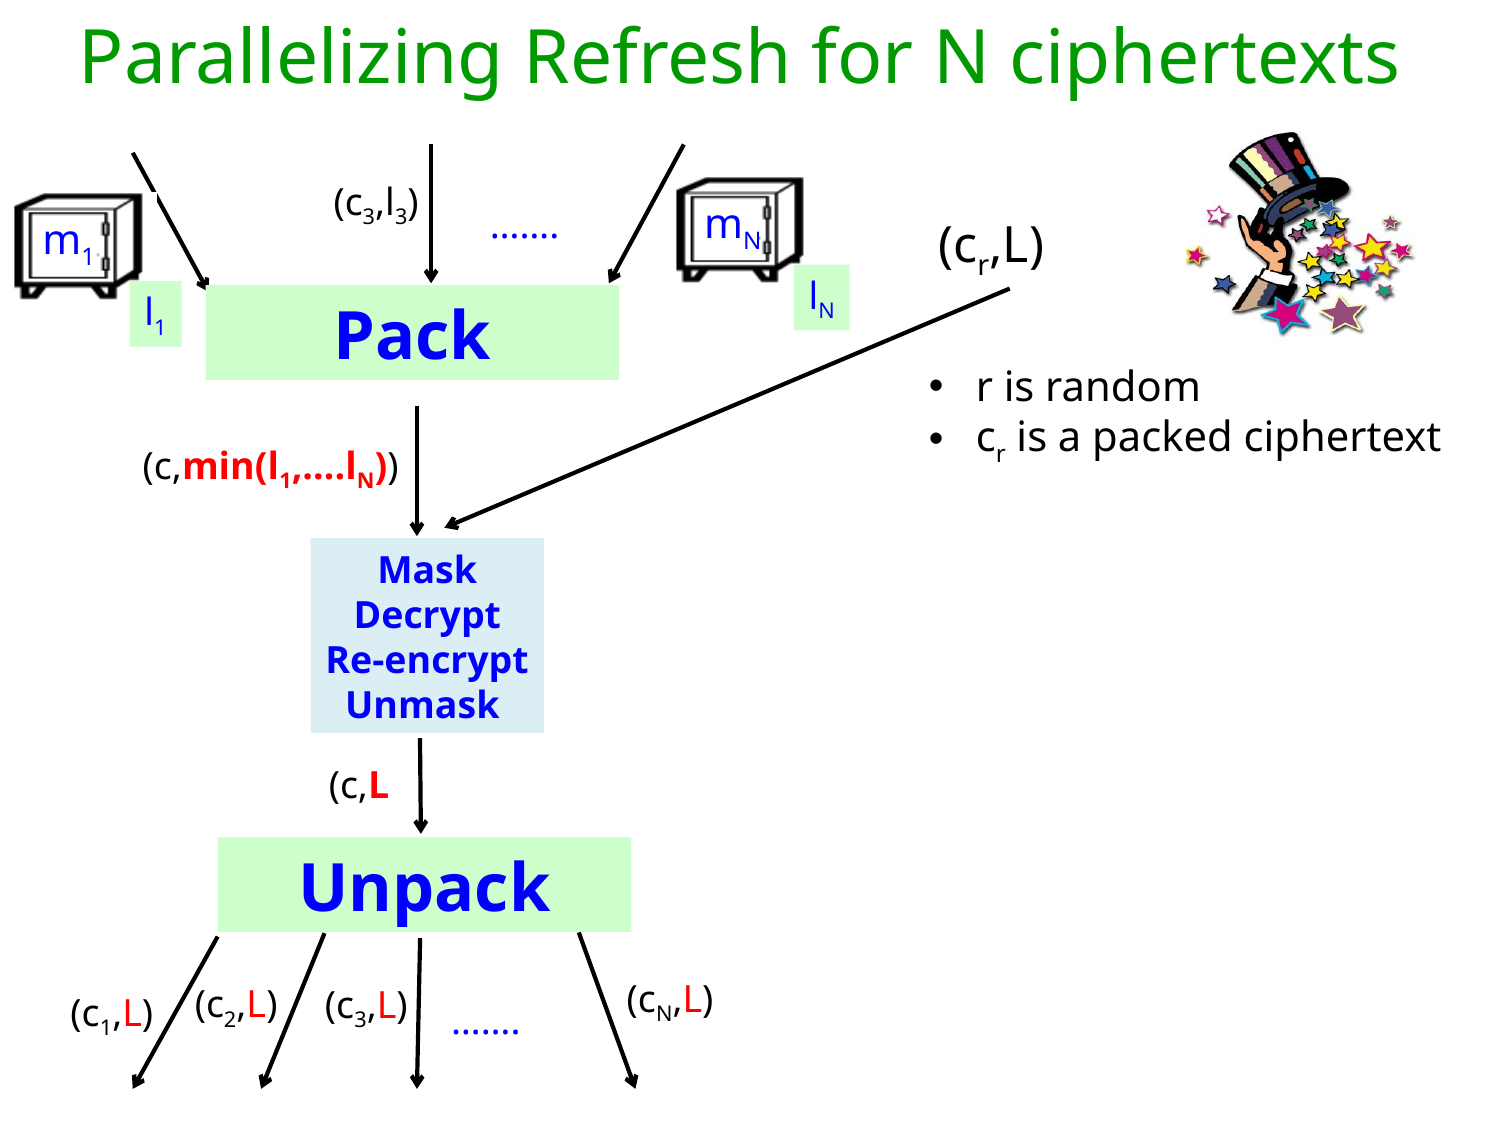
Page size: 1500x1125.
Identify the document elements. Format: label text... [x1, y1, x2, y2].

text_box Parallelizing Refresh for N ciphertexts [0, 1, 1500, 114]
text_box (c3,l3) [318, 170, 426, 237]
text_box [910, 130, 1472, 469]
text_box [51, 837, 735, 1090]
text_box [444, 280, 1010, 528]
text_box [675, 175, 853, 326]
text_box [13, 192, 182, 342]
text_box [132, 152, 209, 283]
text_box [130, 285, 442, 537]
text_box ……. [475, 193, 575, 253]
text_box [608, 144, 685, 279]
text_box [308, 537, 546, 835]
